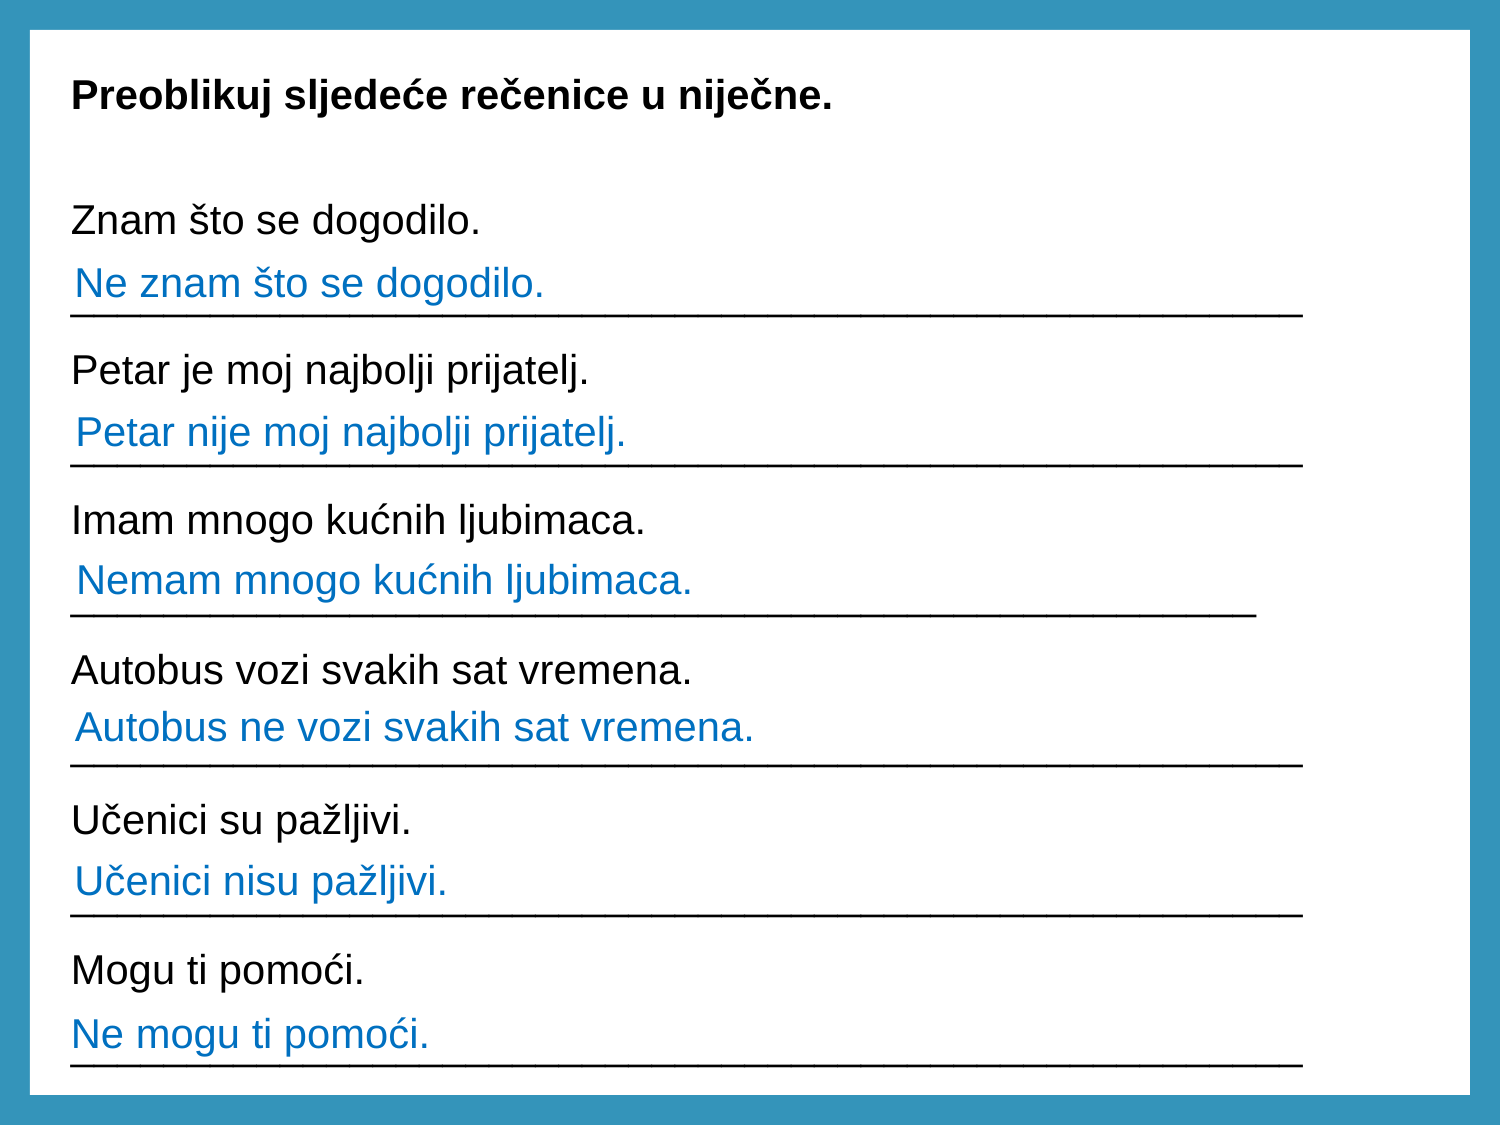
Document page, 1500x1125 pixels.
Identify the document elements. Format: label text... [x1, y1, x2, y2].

text_box Ne znam što se dogodilo. [59, 248, 573, 314]
text_box Petar nije moj najbolji prijatelj. [60, 397, 654, 462]
text_box Preoblikuj sljedeće rečenice u niječne. Znam što se dogodilo. _____________________________________________________ Petar je moj najbolji prijatelj. _____________________________________________________ Imam mnogo kućnih ljubimaca. ___________________________________________________ Autobus vozi svakih sat vremena. _____________________________________________________ Učenici su pažljivi. _____________________________________________________ Mogu ti pomoći. _____________________________________________________ [55, 59, 1322, 1125]
text_box Učenici nisu pažljivi. [59, 846, 475, 911]
text_box Ne mogu ti pomoći. [56, 999, 457, 1065]
text_box Autobus ne vozi svakih sat vremena. [60, 692, 771, 758]
text_box Nemam mnogo kućnih ljubimaca. [61, 545, 809, 611]
